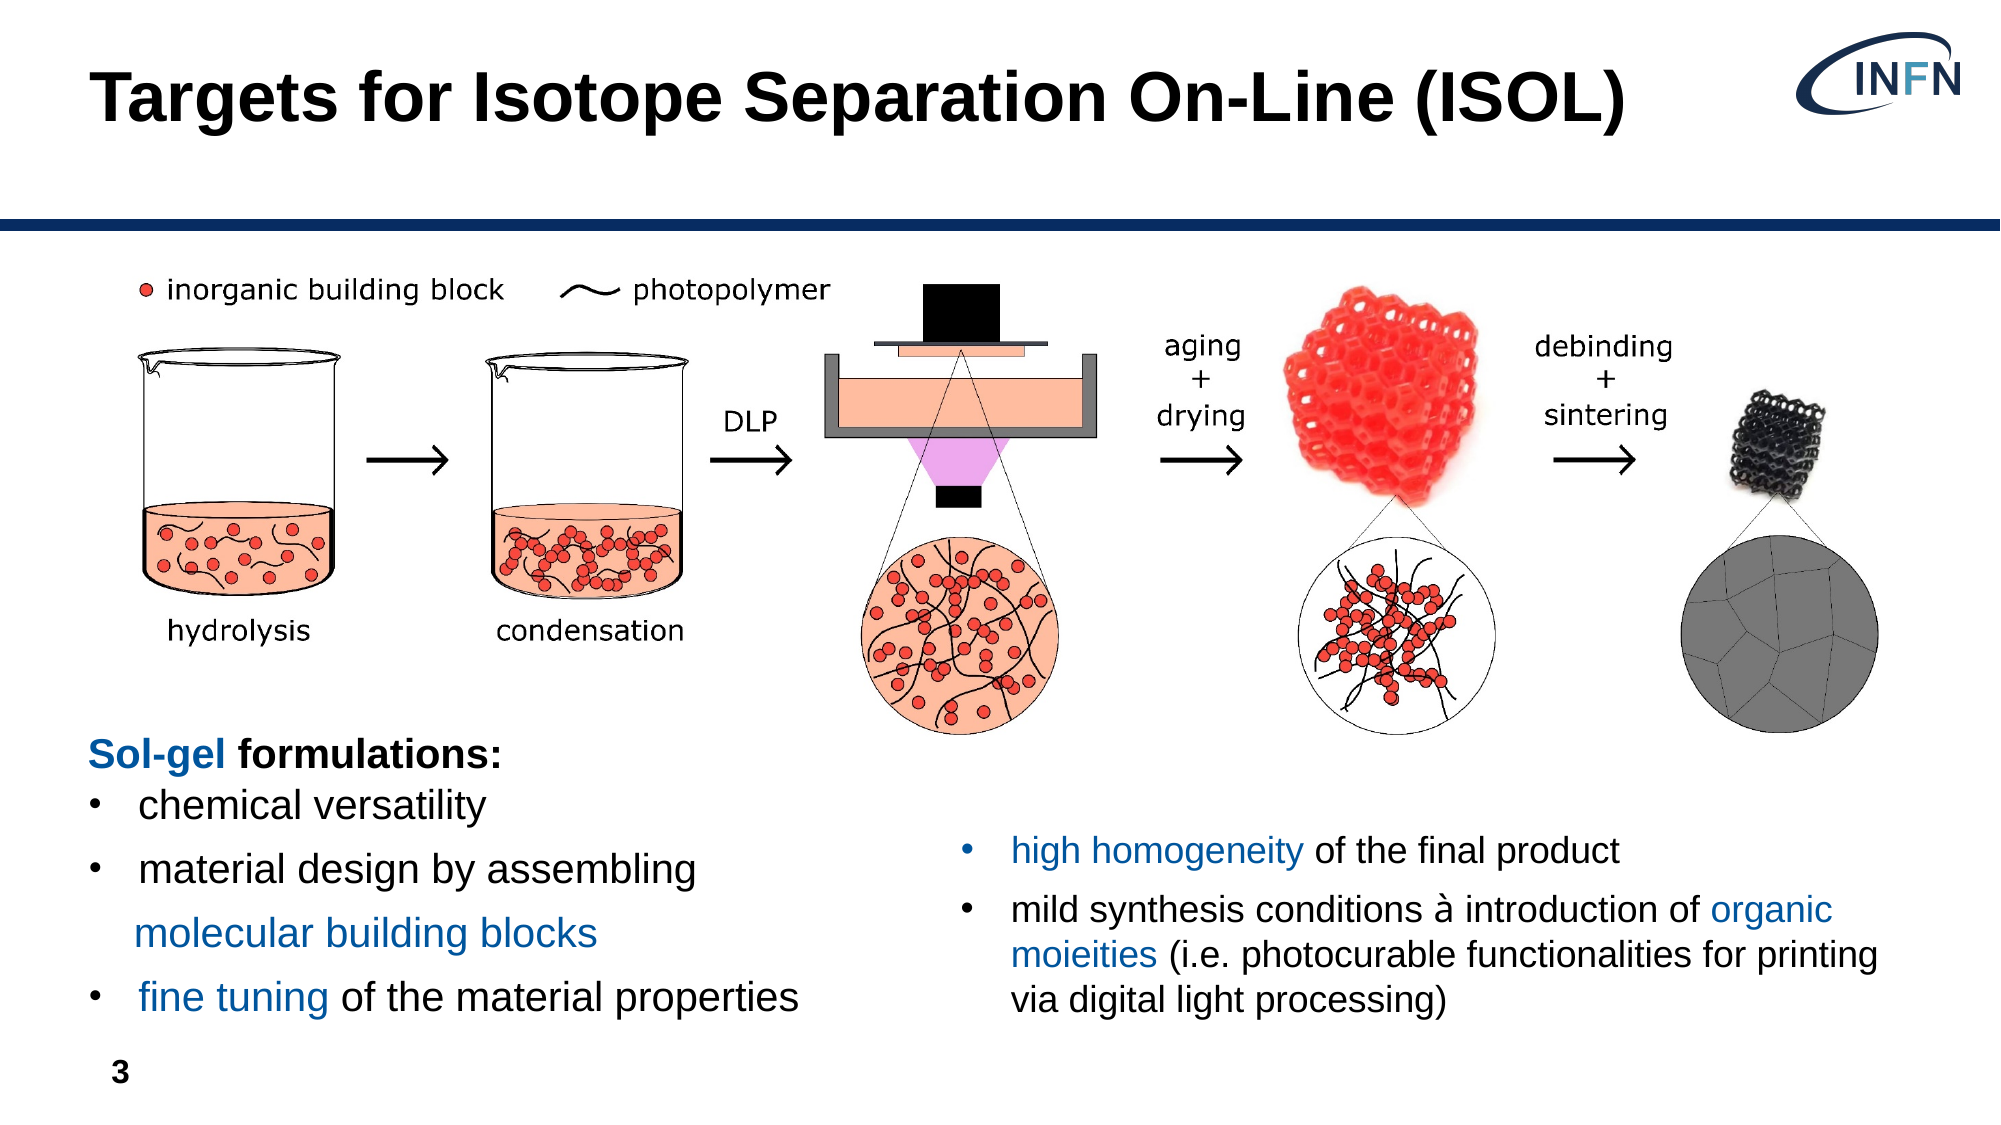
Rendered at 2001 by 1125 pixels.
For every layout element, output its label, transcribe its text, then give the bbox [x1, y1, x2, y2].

title Targets for Isotope Separation On-Line (ISOL) [74, 51, 1949, 232]
slide_number 3 [58, 1047, 145, 1093]
text_box high homogeneity of the final product mild synthesis conditions à introduction of organic moieities (i.e. photocurable functionalities for printing via digital light processing) [944, 818, 1949, 1087]
text_box Sol-gel formulations: chemical versatility material design by assembling molecular building blocks fine tuning of the material properties [86, 725, 1792, 1085]
picture [1796, 32, 1960, 115]
picture [121, 258, 1891, 753]
